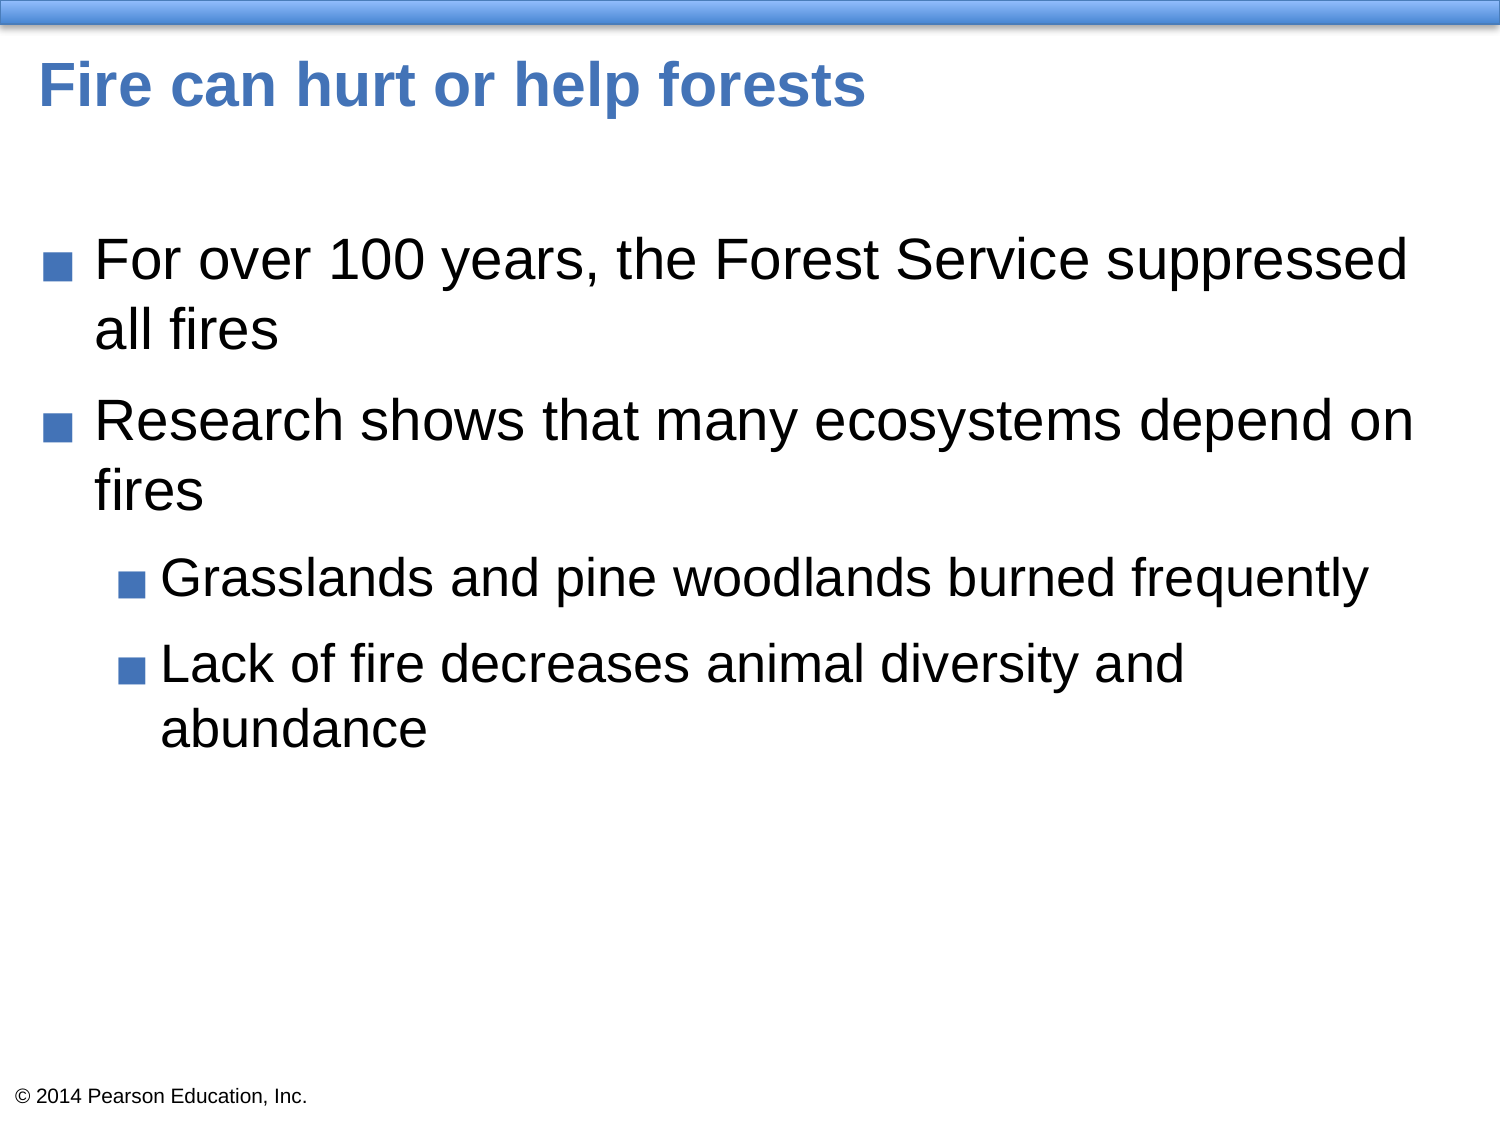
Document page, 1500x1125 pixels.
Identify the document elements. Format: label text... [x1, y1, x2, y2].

title Fire can hurt or help forests [23, 36, 1476, 213]
list For over 100 years, the Forest Service suppressed all fires Research shows that many ecosystems depend on fires Grasslands and pine woodlands burned frequently Lack of fire decreases animal diversity and abundance [23, 213, 1476, 1005]
